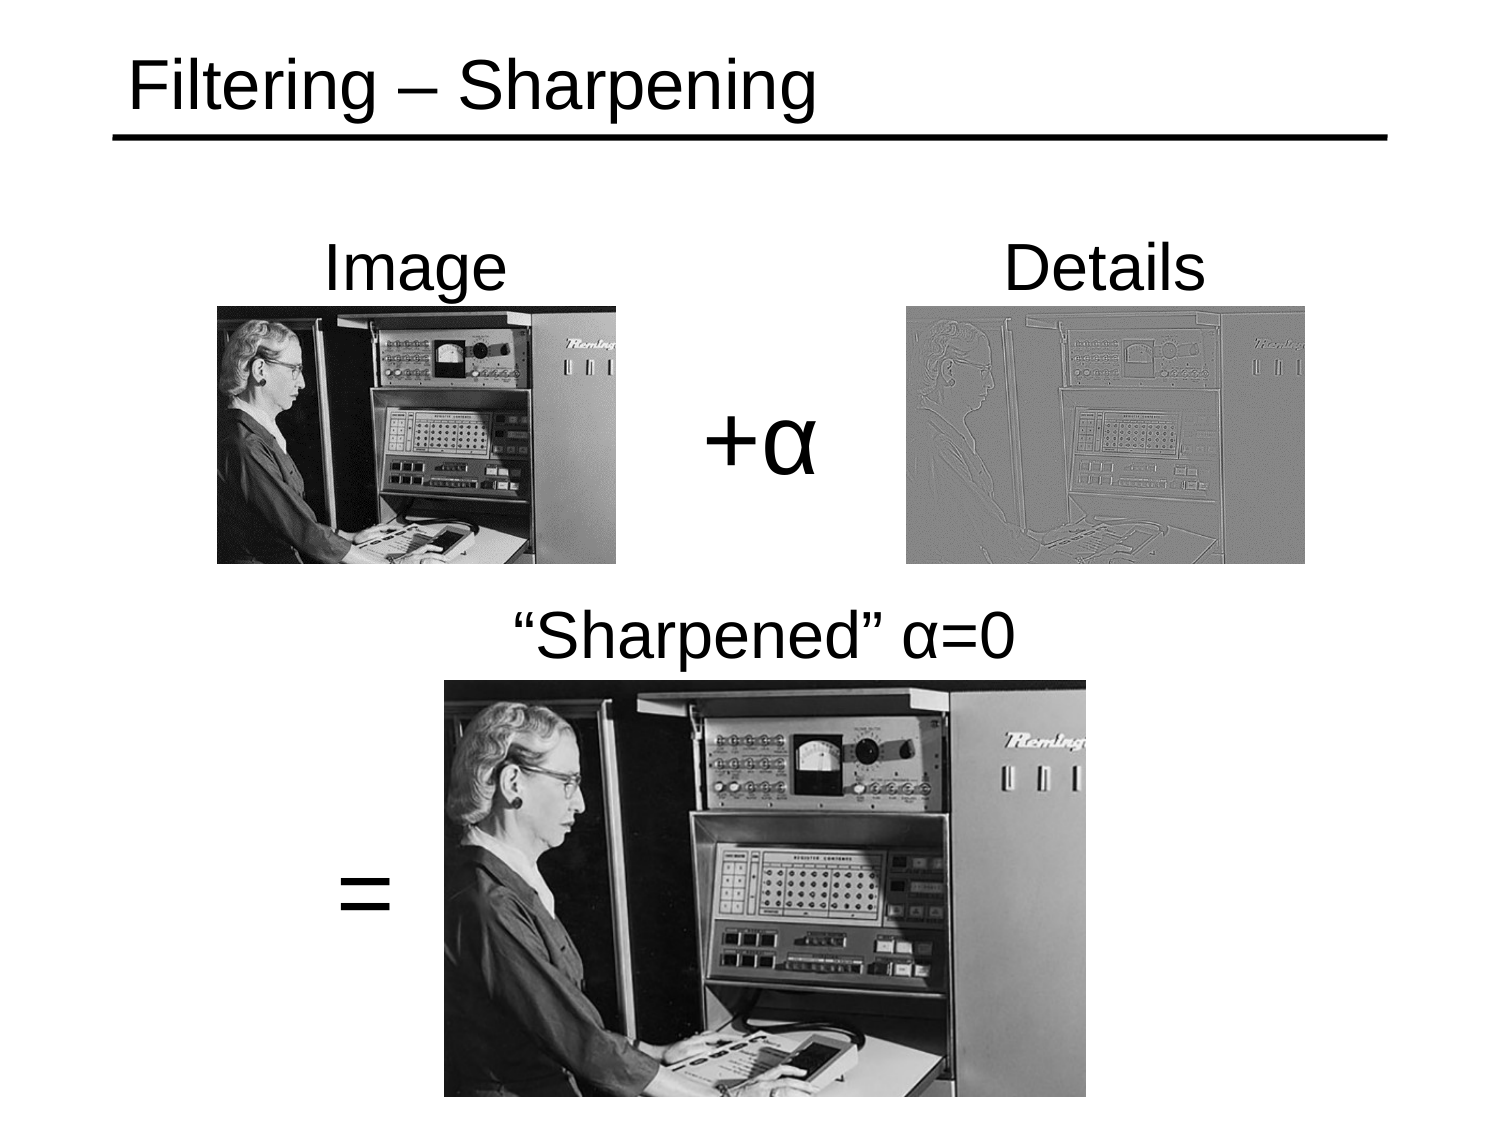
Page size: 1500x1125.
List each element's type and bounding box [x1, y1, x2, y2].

title [112, 12, 1388, 150]
picture [444, 680, 1086, 1097]
picture [906, 305, 1305, 565]
text_box [300, 820, 432, 956]
text_box [660, 366, 862, 502]
text_box [444, 585, 1086, 680]
text_box [906, 216, 1305, 305]
text_box [217, 215, 616, 565]
